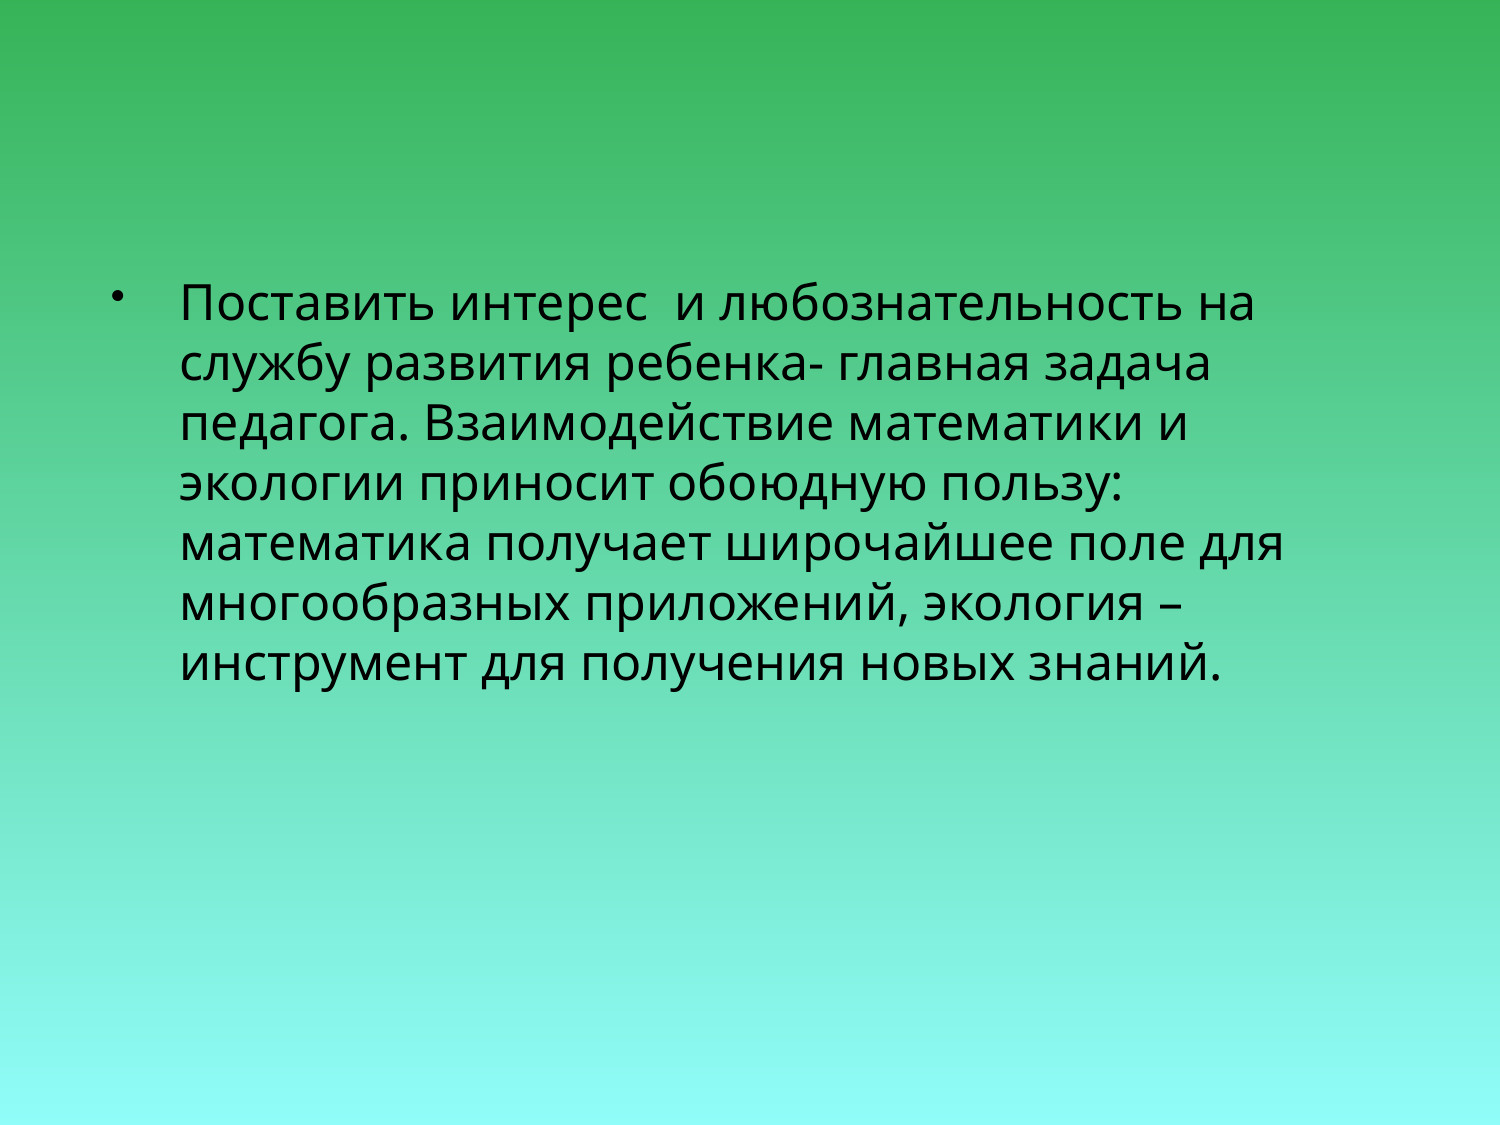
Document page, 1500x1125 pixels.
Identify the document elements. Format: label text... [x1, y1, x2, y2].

list Поставить интерес и любознательность на службу развития ребенка- главная задача педагога. Взаимодействие математики и экологии приносит обоюдную пользу: математика получает широчайшее поле для многообразных приложений, экология – инструмент для получения новых знаний. [75, 262, 1425, 1035]
